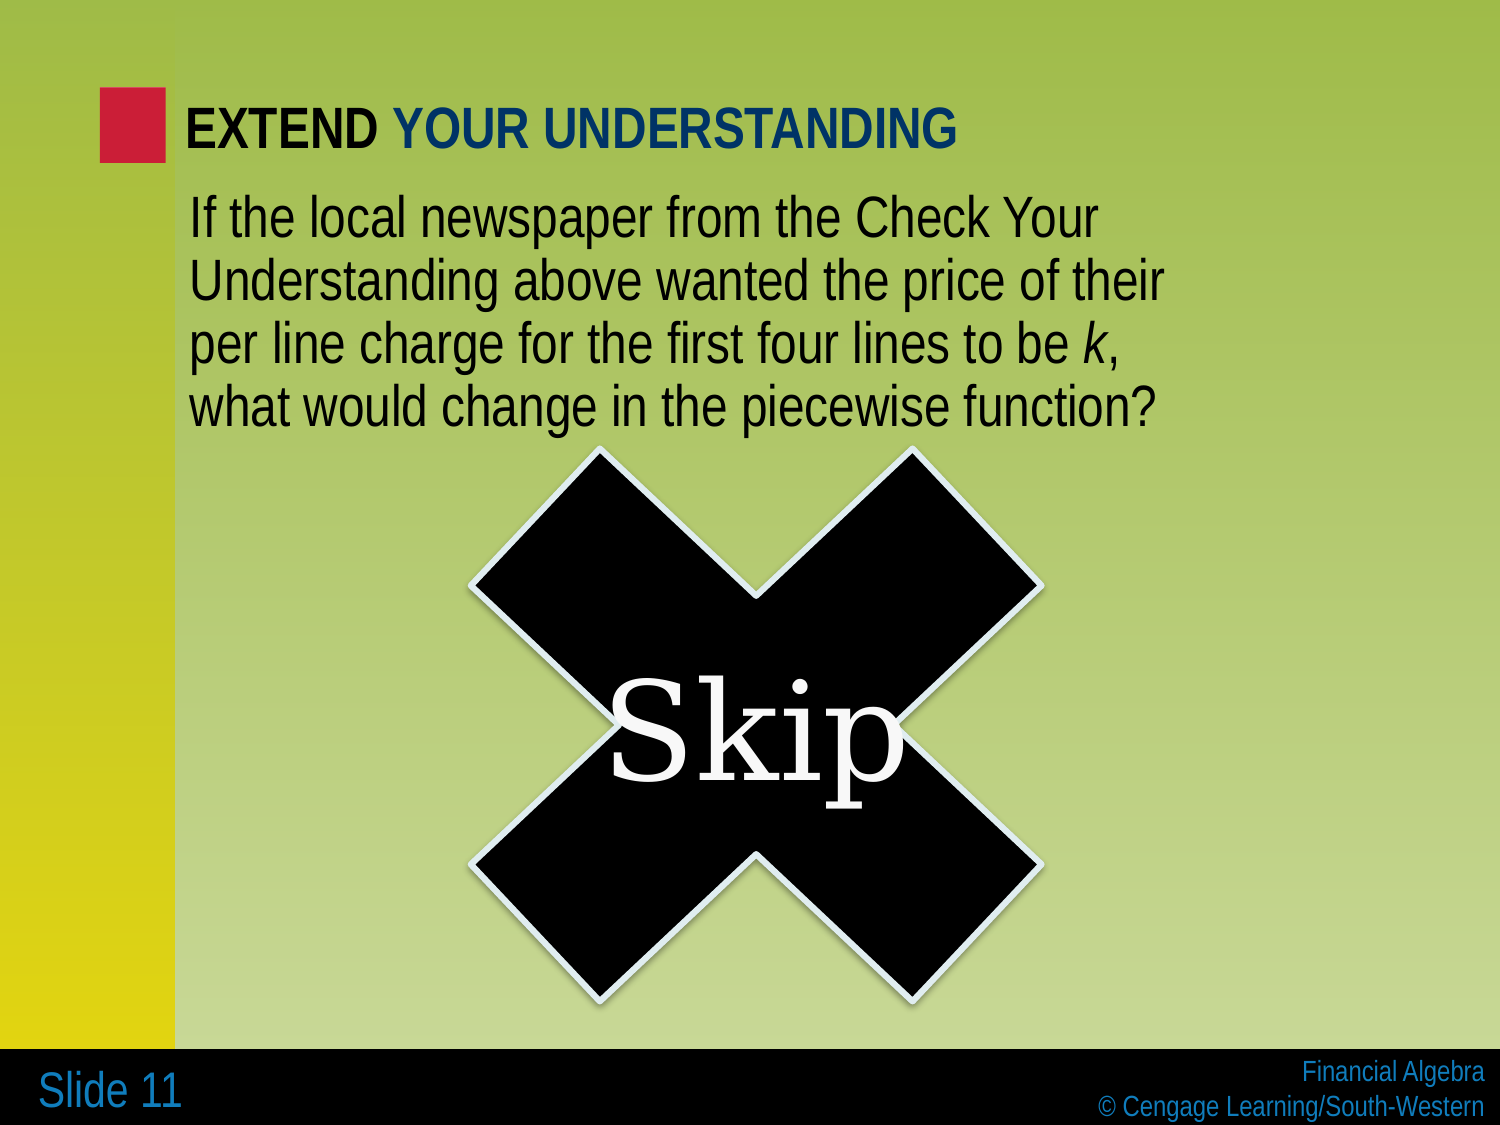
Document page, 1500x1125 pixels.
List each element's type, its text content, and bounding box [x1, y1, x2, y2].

picture [99, 87, 166, 163]
text_box EXTEND YOUR UNDERSTANDING [74, 50, 1438, 175]
text_box Skip [467, 445, 1045, 1005]
slide_number Slide 11 [0, 1050, 330, 1125]
list If the local newspaper from the Check Your Understanding above wanted the price of their per line charge for the first four lines to be k, what would change in the piecewise function? [174, 179, 1238, 800]
